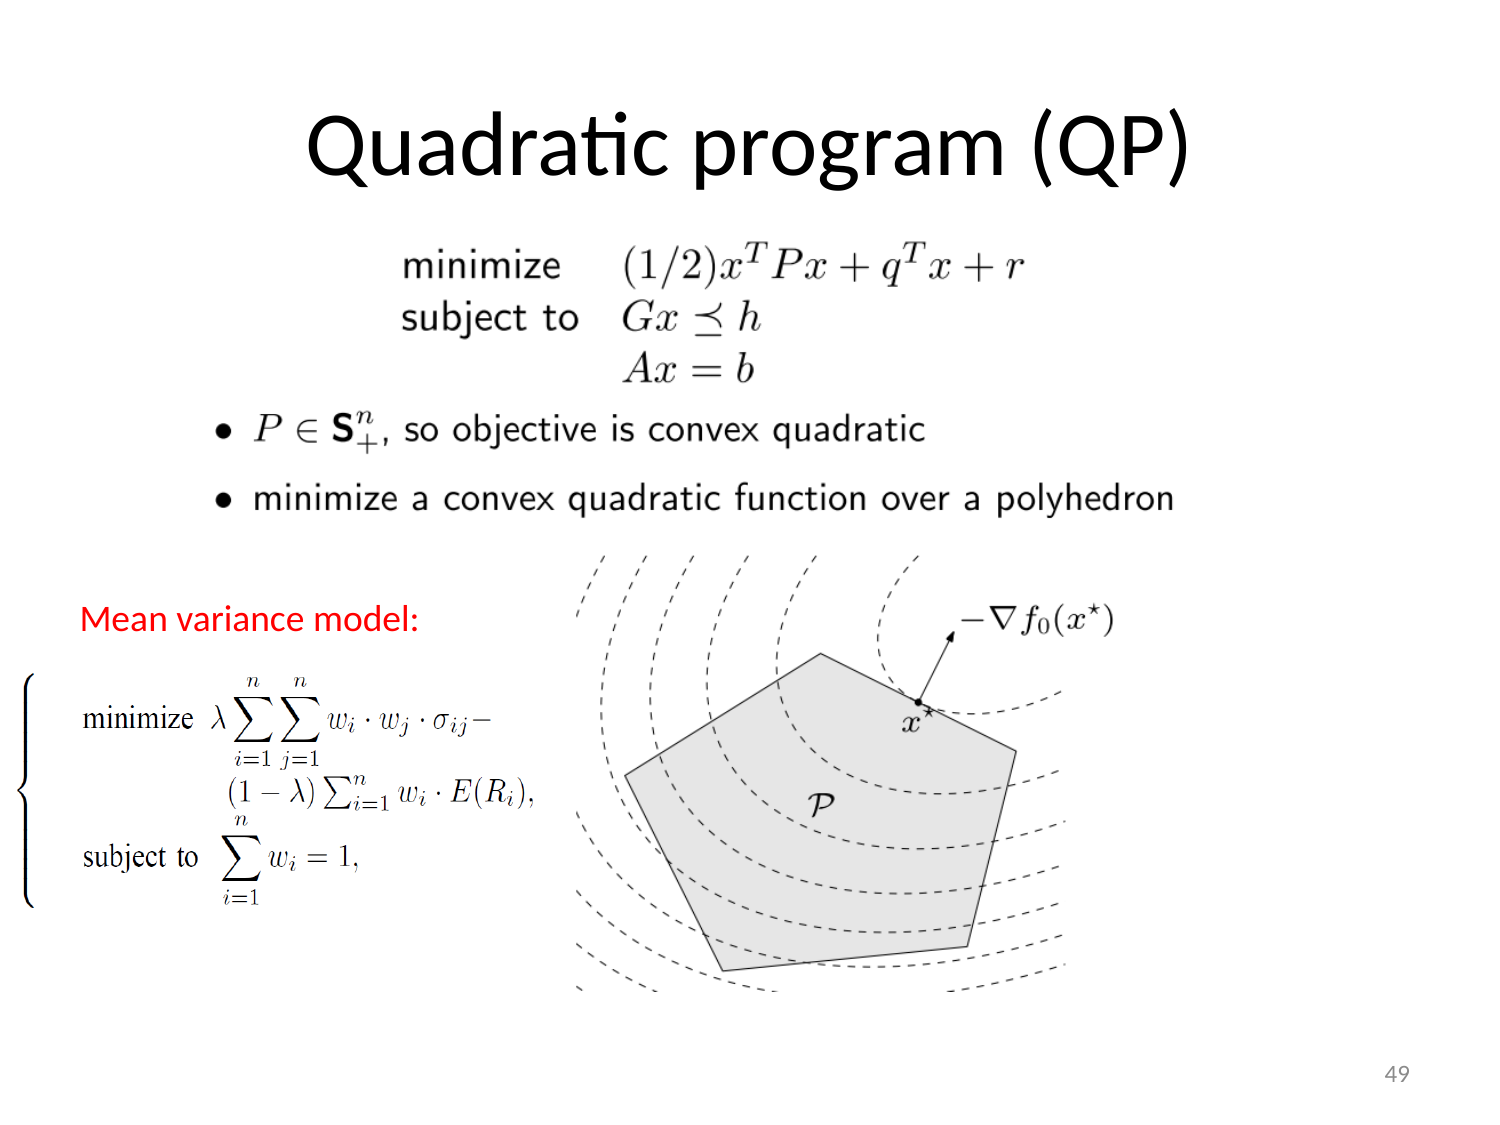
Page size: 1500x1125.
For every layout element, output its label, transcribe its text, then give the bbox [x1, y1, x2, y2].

text_box Mean variance model: [64, 586, 201, 646]
picture [0, 219, 1204, 993]
slide_number 49 [1074, 1042, 1425, 1103]
title Quadratic program (QP) [75, 45, 1425, 233]
